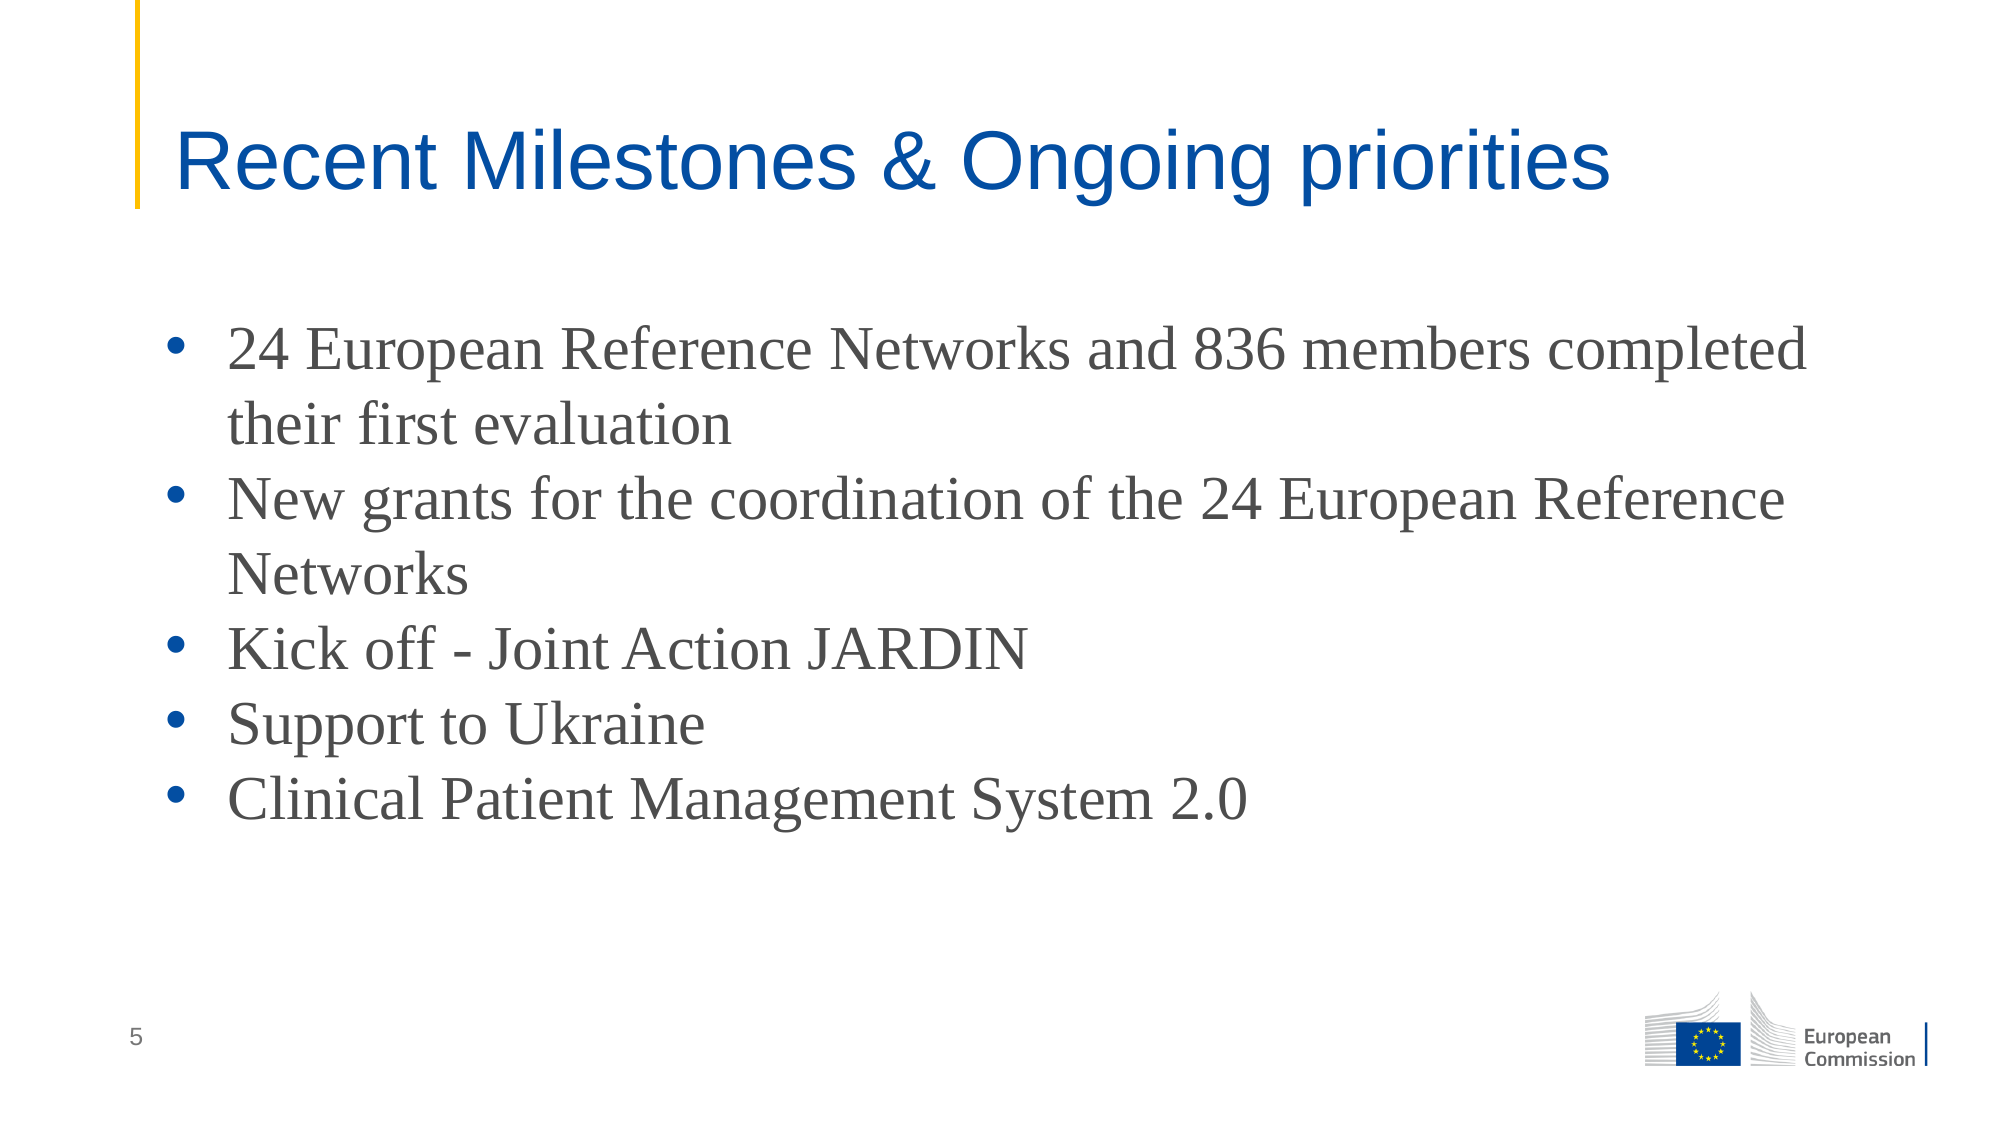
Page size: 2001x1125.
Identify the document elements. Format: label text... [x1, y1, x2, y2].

title Recent Milestones & Ongoing priorities [159, 79, 1885, 208]
list 24 European Reference Networks and 836 members completed their first evaluation New grants for the coordination of the 24 European Reference Networks Kick off - Joint Action JARDIN Support to Ukraine Clinical Patient Management System 2.0 [137, 299, 1863, 612]
picture [1645, 991, 1928, 1066]
slide_number 5 [114, 1005, 565, 1066]
